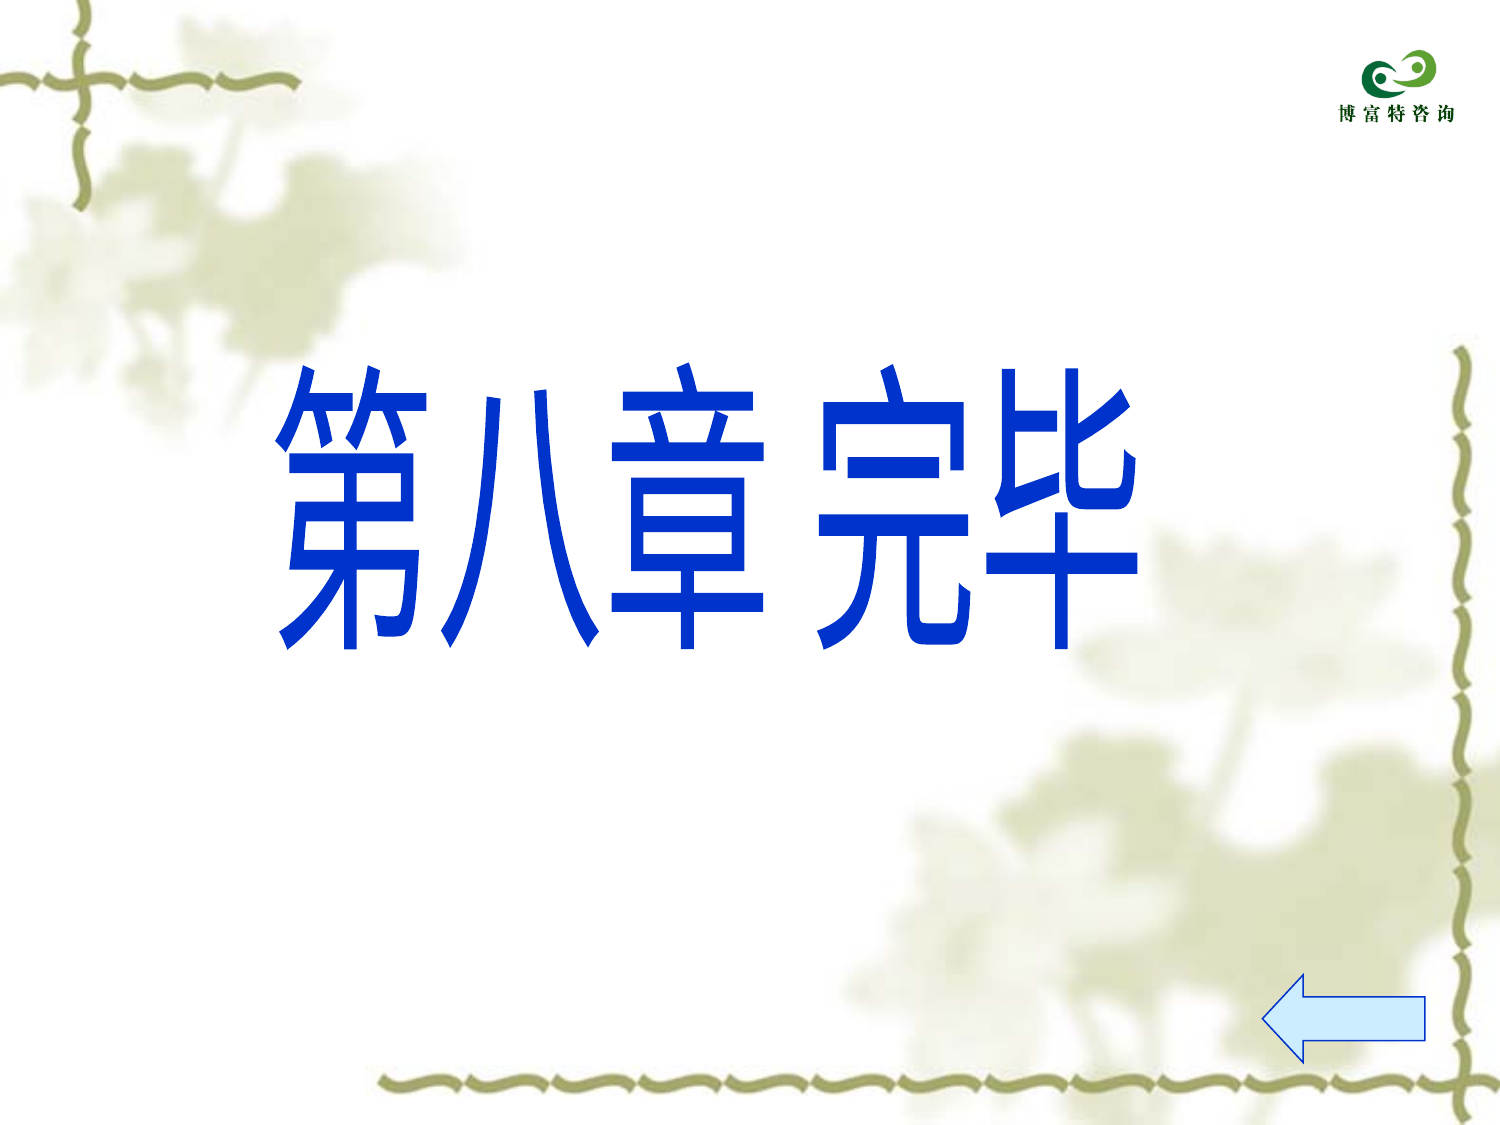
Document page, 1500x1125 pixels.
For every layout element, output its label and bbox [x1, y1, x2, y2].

picture [0, 0, 1500, 1125]
text_box [1262, 974, 1425, 1063]
